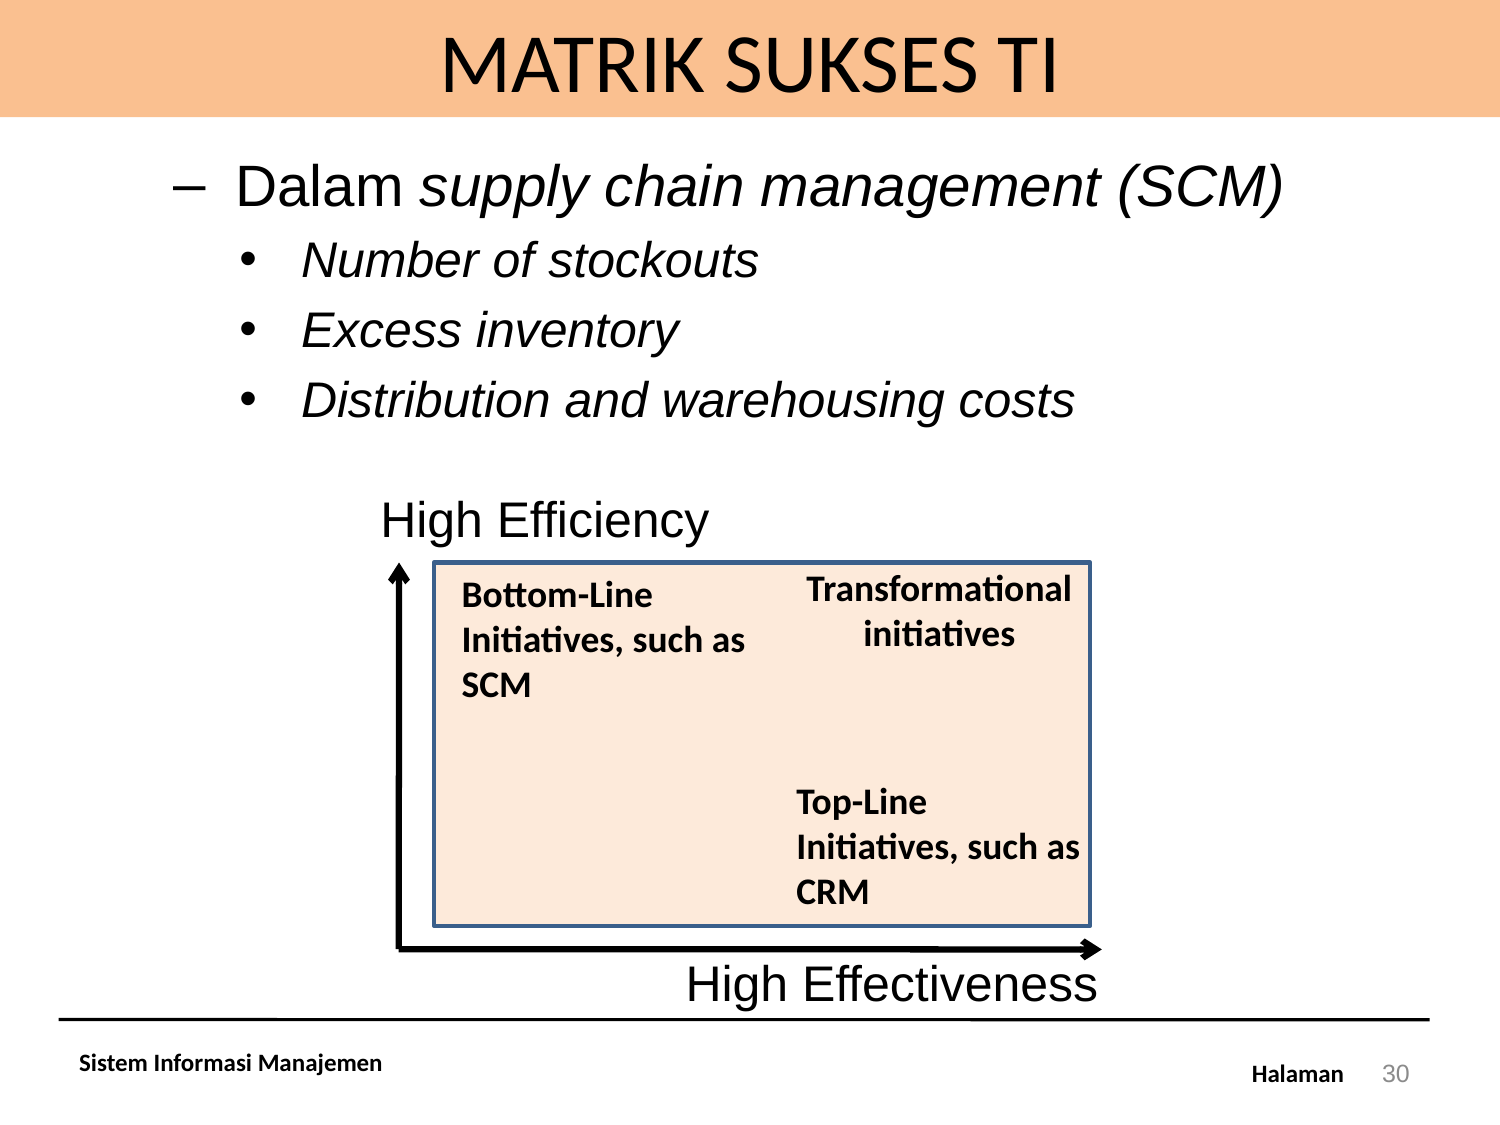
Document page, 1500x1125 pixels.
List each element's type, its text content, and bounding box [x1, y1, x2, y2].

text_box High Effectiveness [670, 943, 1114, 1019]
text_box [432, 560, 1092, 928]
footer Sistem Informasi Manajemen [64, 1031, 446, 1092]
title MATRIK SUKSES TI [0, 0, 1500, 118]
text_box High Efficiency [365, 480, 725, 556]
text_box Bottom-Line Initiatives, such as SCM [446, 562, 761, 713]
list Dalam supply chain management (SCM) Number of stockouts Excess inventory Distribution and warehousing costs [70, 140, 1421, 446]
text_box Transformational initiatives [791, 556, 1088, 662]
slide_number 30 [1359, 1042, 1425, 1103]
text_box Top-Line Initiatives, such as CRM [781, 769, 1096, 920]
